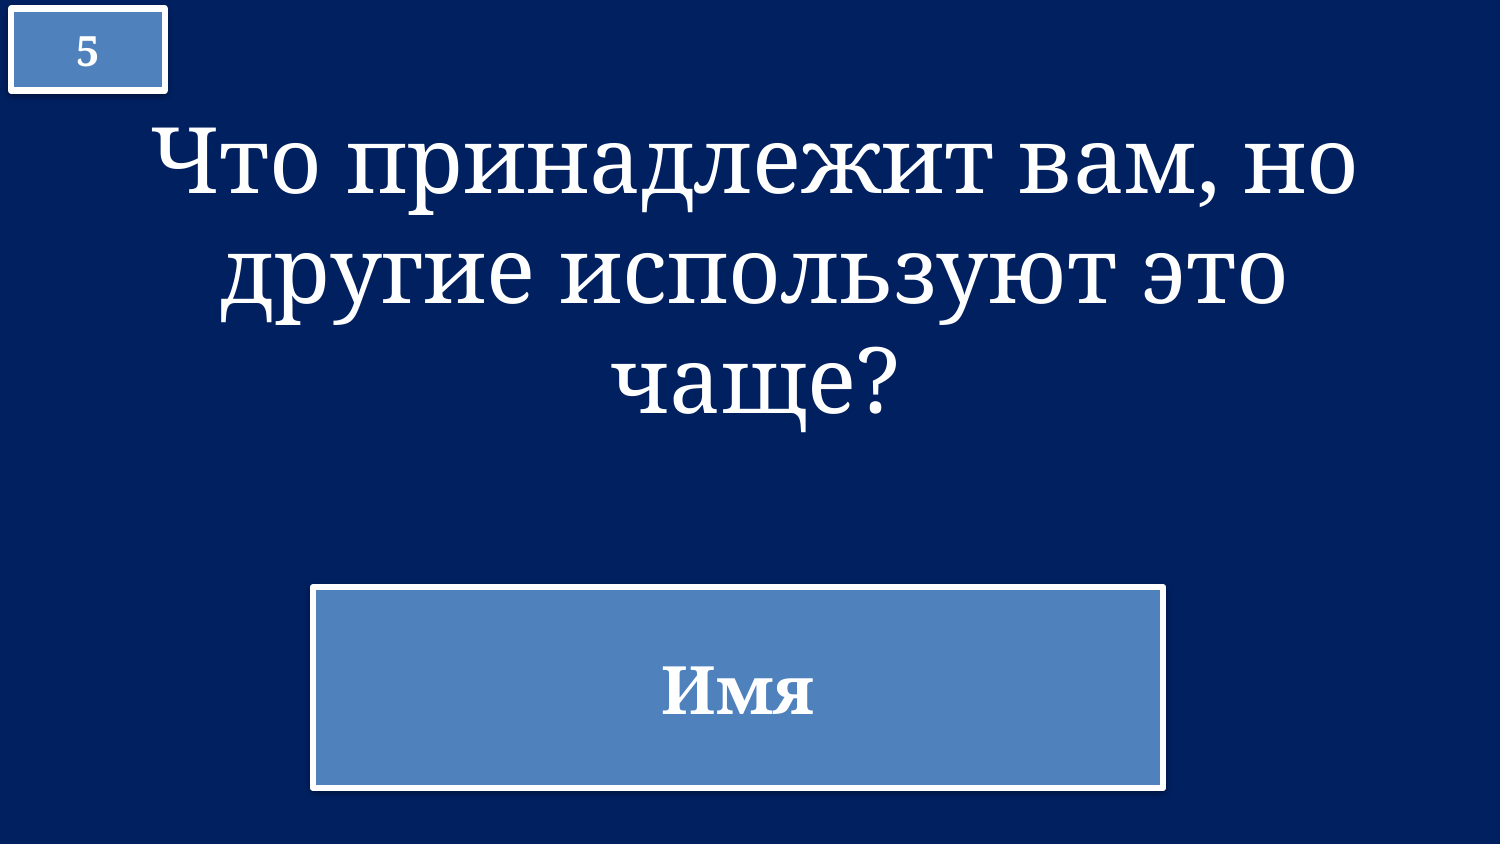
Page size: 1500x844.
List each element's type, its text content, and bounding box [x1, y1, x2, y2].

text_box Имя [310, 584, 1166, 791]
text_box 5 [8, 5, 168, 94]
list Что принадлежит вам, но другие используют это чаще? [80, 94, 1431, 602]
